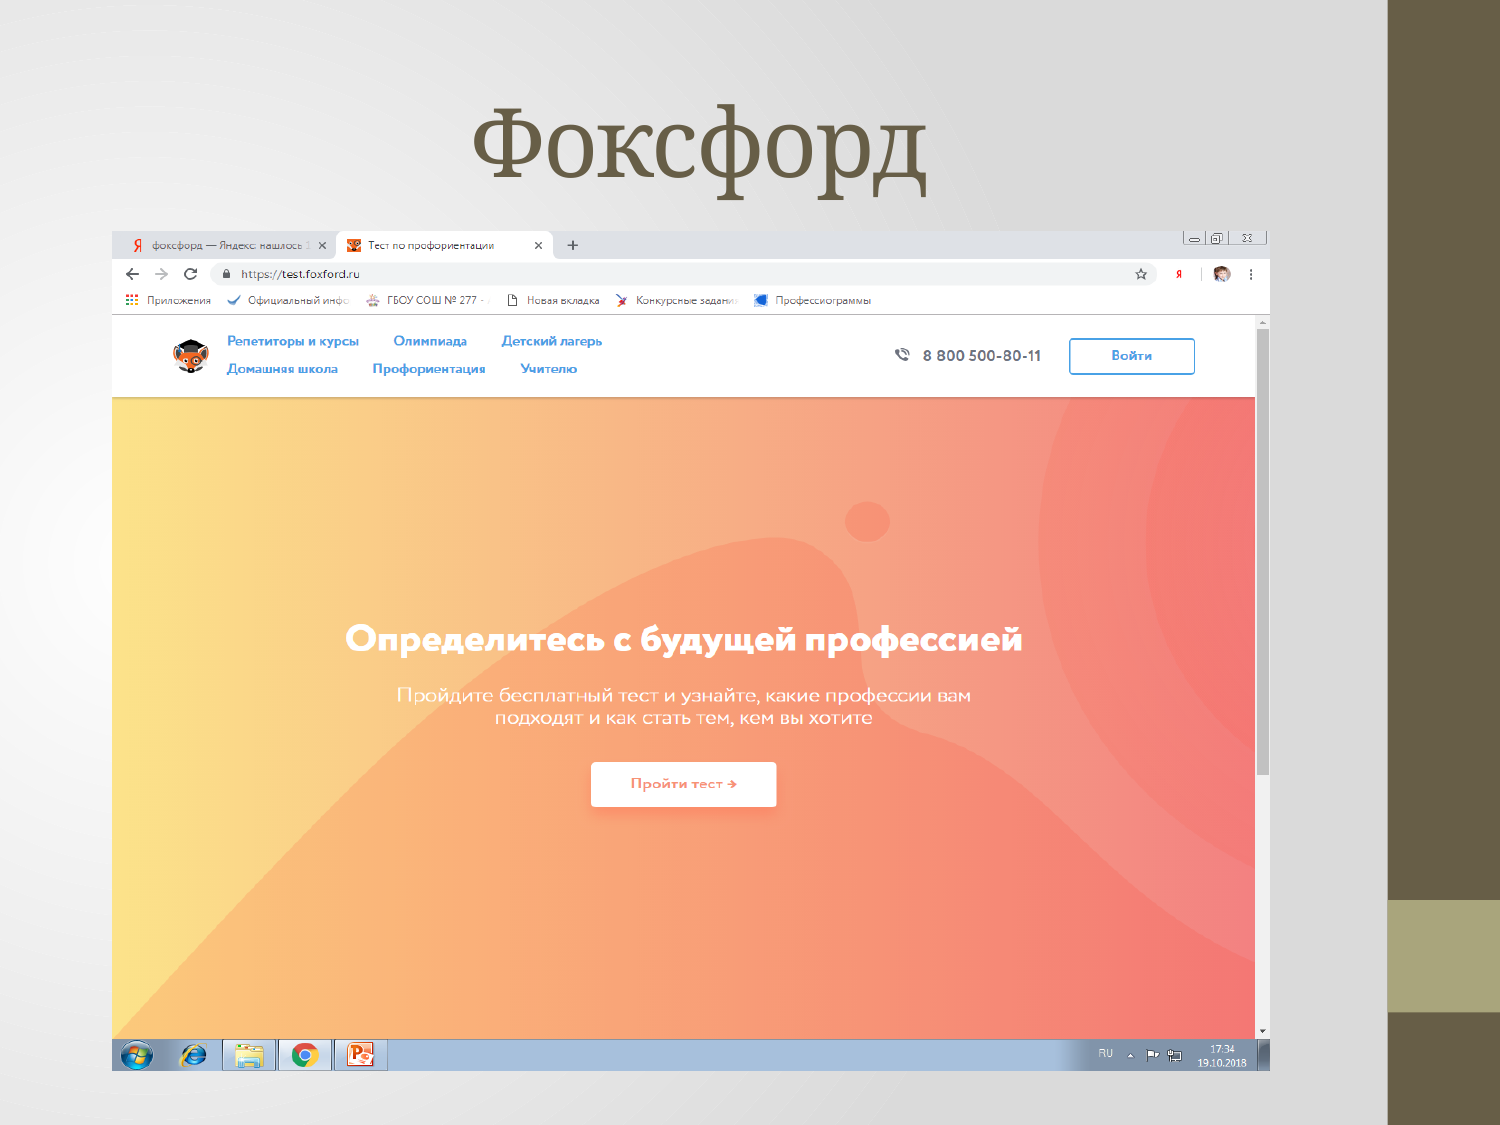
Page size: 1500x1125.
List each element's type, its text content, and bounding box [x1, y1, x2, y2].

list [111, 231, 1271, 1071]
title Фоксфорд [75, 45, 1325, 233]
